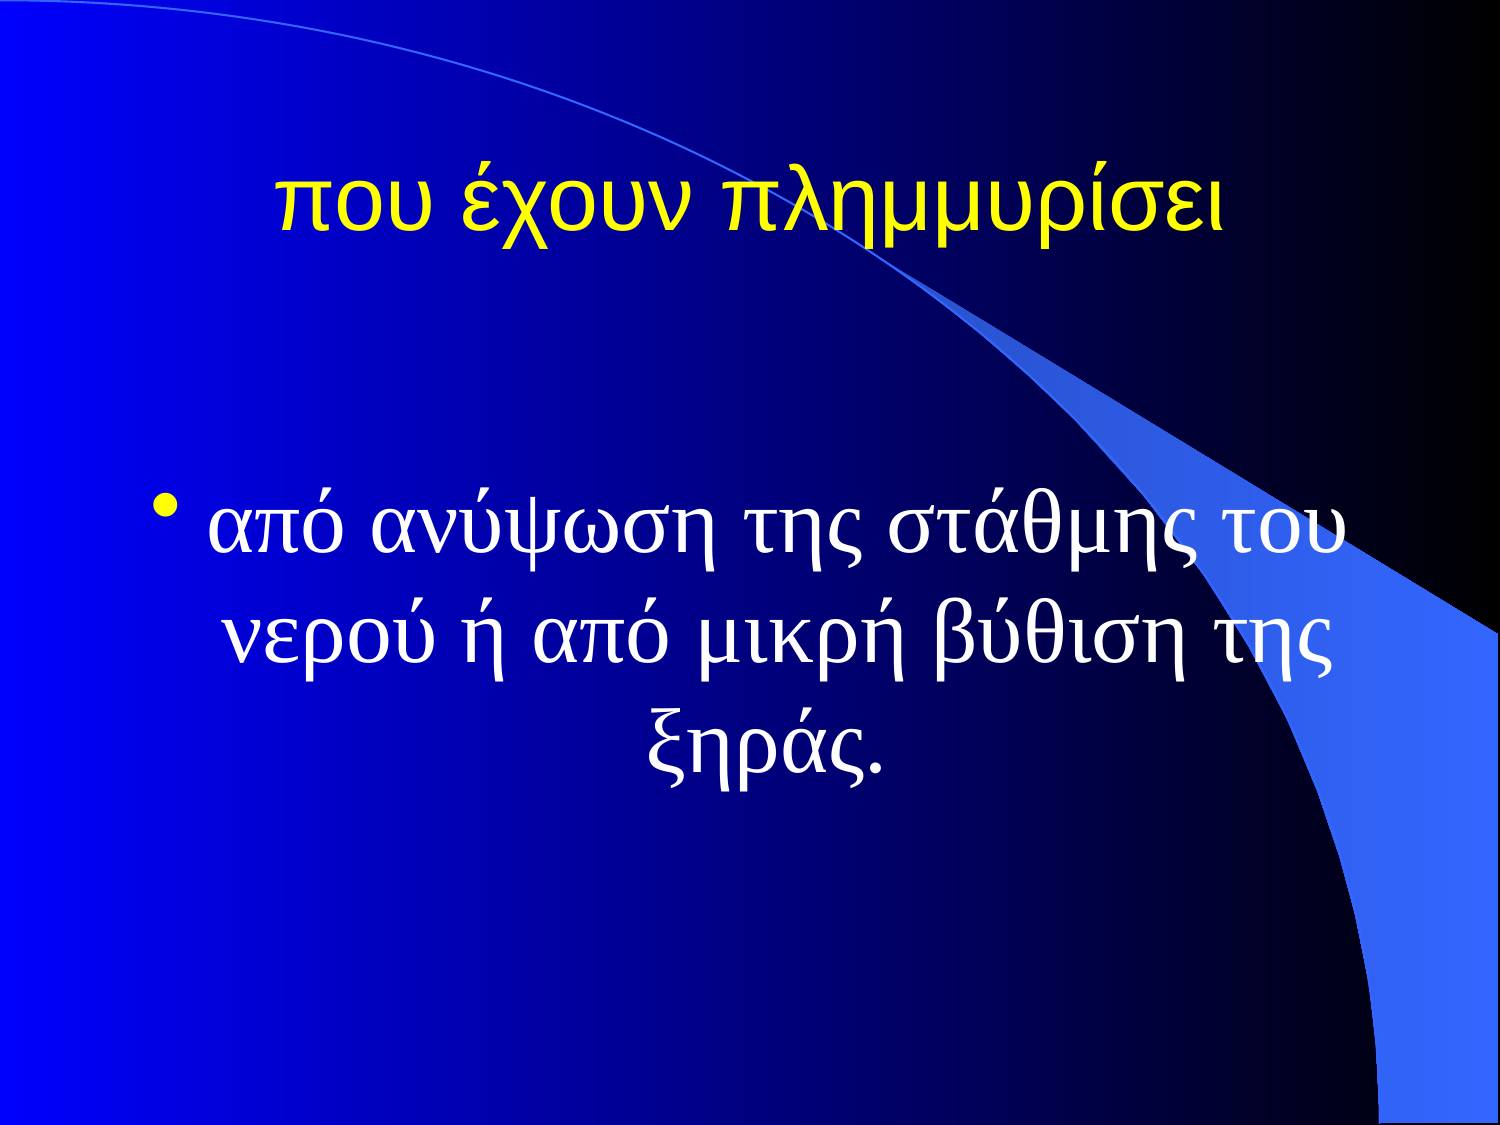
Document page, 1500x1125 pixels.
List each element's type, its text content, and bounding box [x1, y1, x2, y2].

title που έχουν πλημμυρίσει [112, 99, 1388, 288]
list από ανύψωση της στάθμης του νερού ή από μικρή βύθιση της ξηράς. [112, 324, 1388, 1000]
